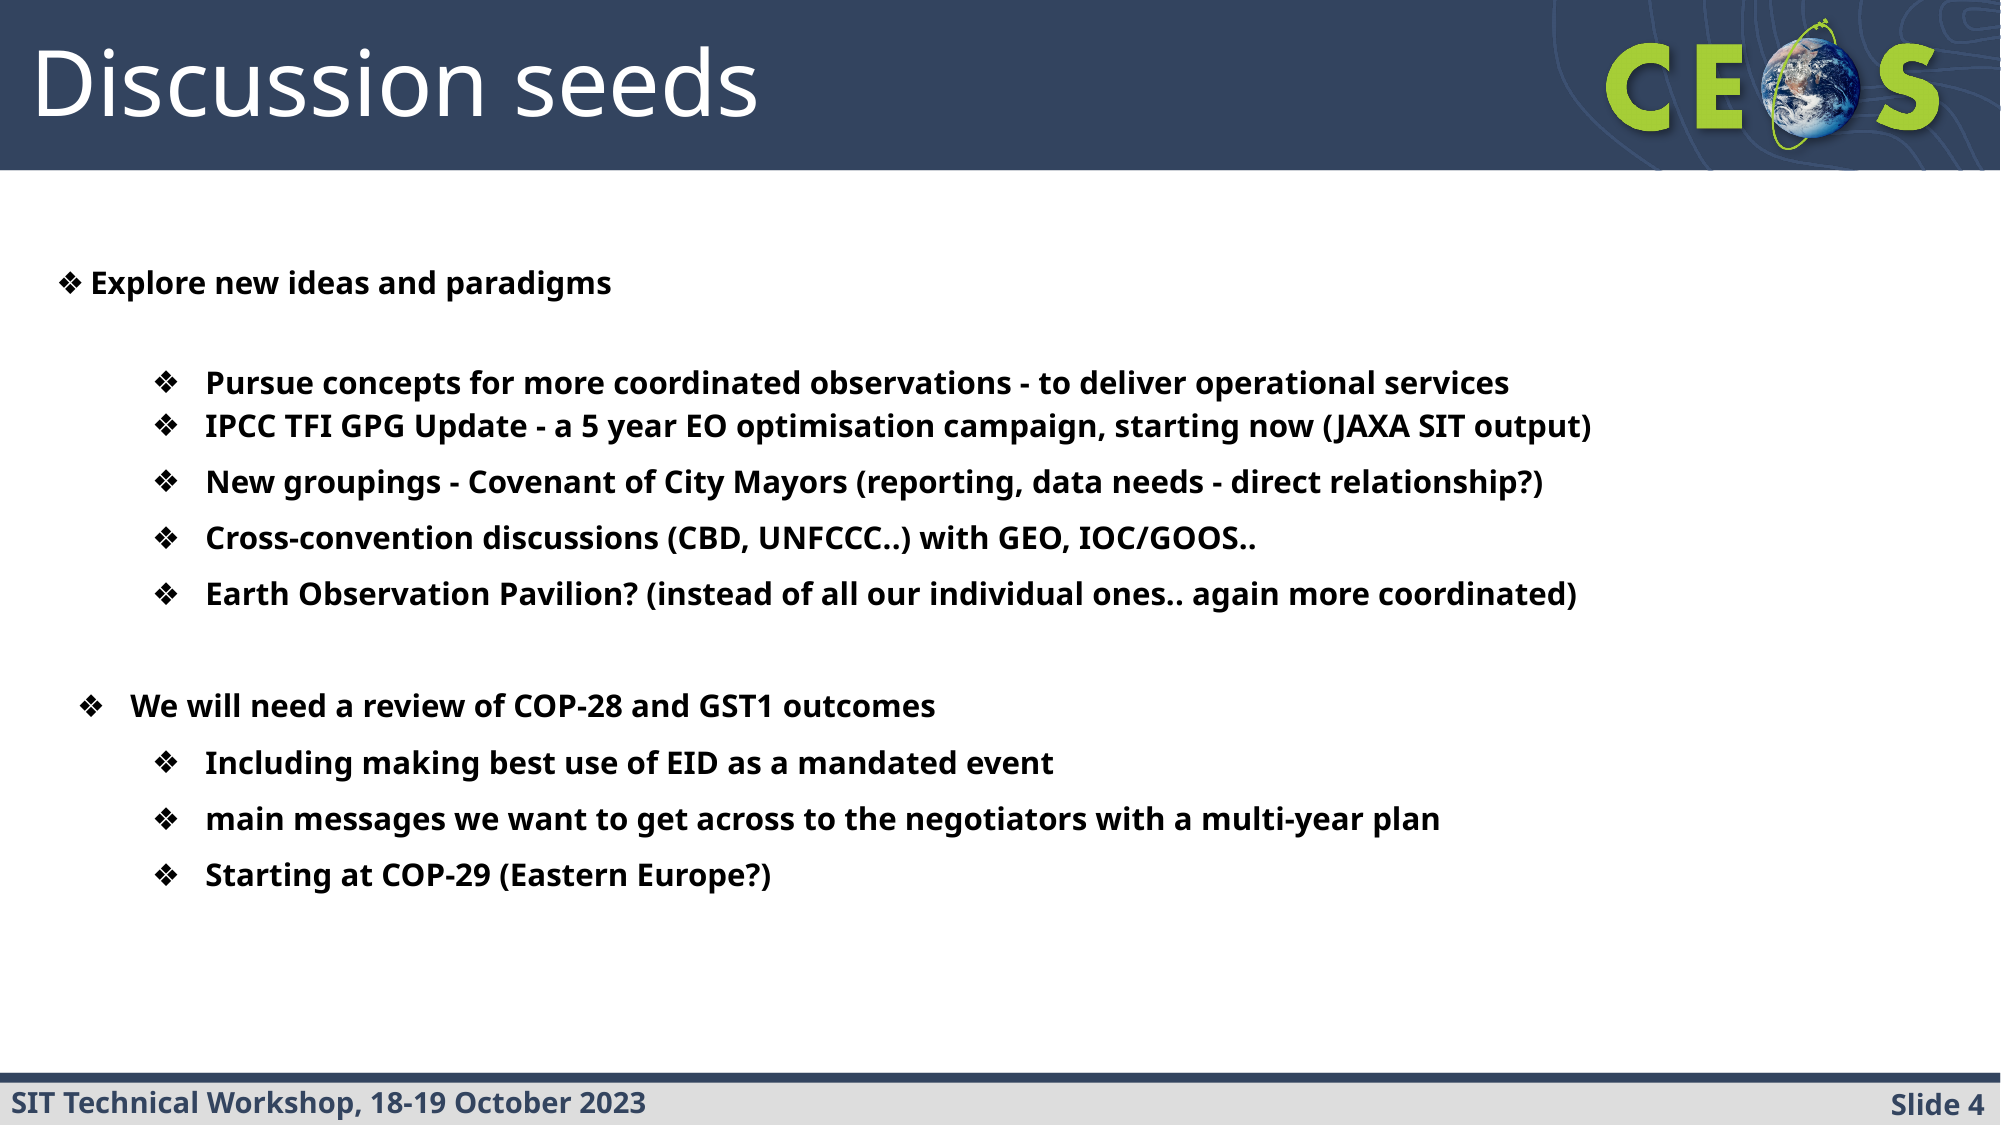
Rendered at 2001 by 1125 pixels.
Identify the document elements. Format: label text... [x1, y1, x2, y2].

text_box Discussion seeds [15, 16, 1438, 142]
text_box Explore new ideas and paradigms Pursue concepts for more coordinated observations - to deliver operational services IPCC TFI GPG Update - a 5 year EO optimisation campaign, starting now (JAXA SIT output) New groupings - Covenant of City Mayors (reporting, data needs - direct relationship?) Cross-convention discussions (CBD, UNFCCC..) with GEO, IOC/GOOS.. Earth Observation Pavilion? (instead of all our individual ones.. again more coordinated) We will need a review of COP-28 and GST1 outcomes Including making best use of EID as a mandated event main messages we want to get across to the negotiators with a multi-year plan Starting at COP-29 (Eastern Europe?) [40, 237, 1949, 957]
picture [1606, 18, 1939, 150]
